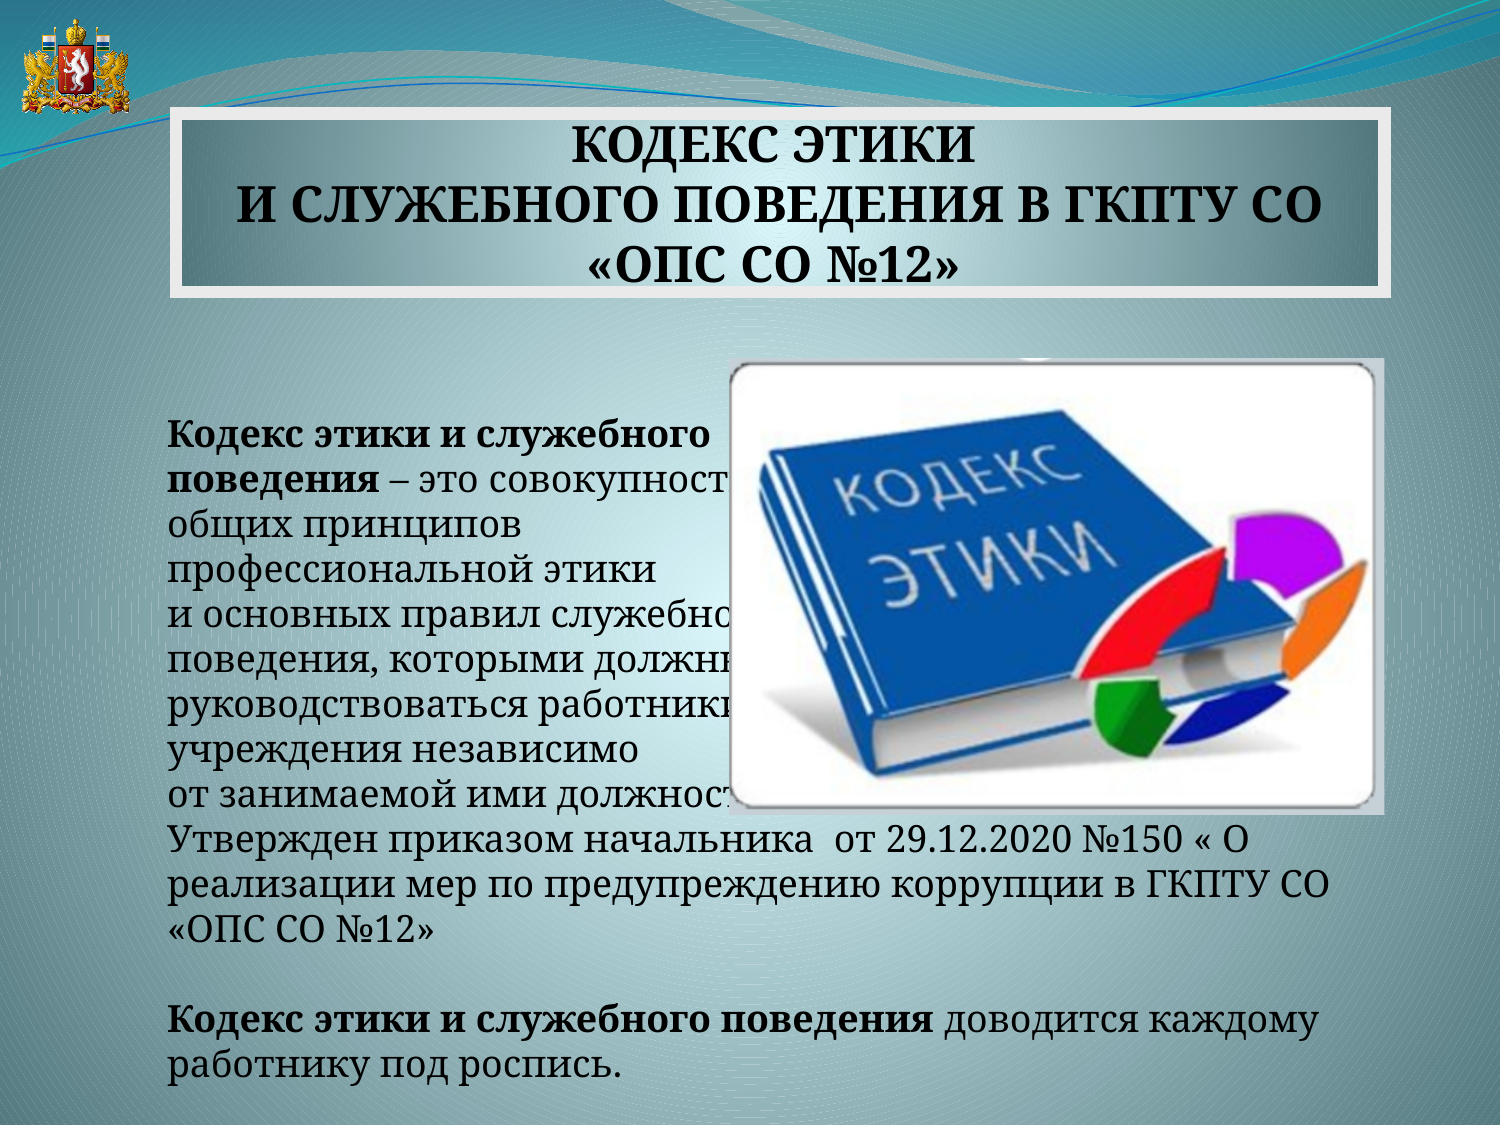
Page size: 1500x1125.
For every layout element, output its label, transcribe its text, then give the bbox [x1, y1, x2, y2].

picture [20, 18, 130, 114]
picture [728, 357, 1385, 815]
text_box КОДЕКС ЭТИКИ И СЛУЖЕБНОГО ПОВЕДЕНИЯ В ГКПТУ СО «ОПС СО №12» [174, 111, 1386, 294]
text_box Кодекс этики и служебного поведения – это совокупность общих принципов профессиональной этики и основных правил служебного поведения, которыми должны руководствоваться работники учреждения независимо от занимаемой ими должности. Утвержден приказом начальника от 29.12.2020 №150 « О реализации мер по предупреждению коррупции в ГКПТУ СО «ОПС СО №12» Кодекс этики и служебного поведения доводится каждому работнику под роспись. [152, 358, 1422, 1093]
